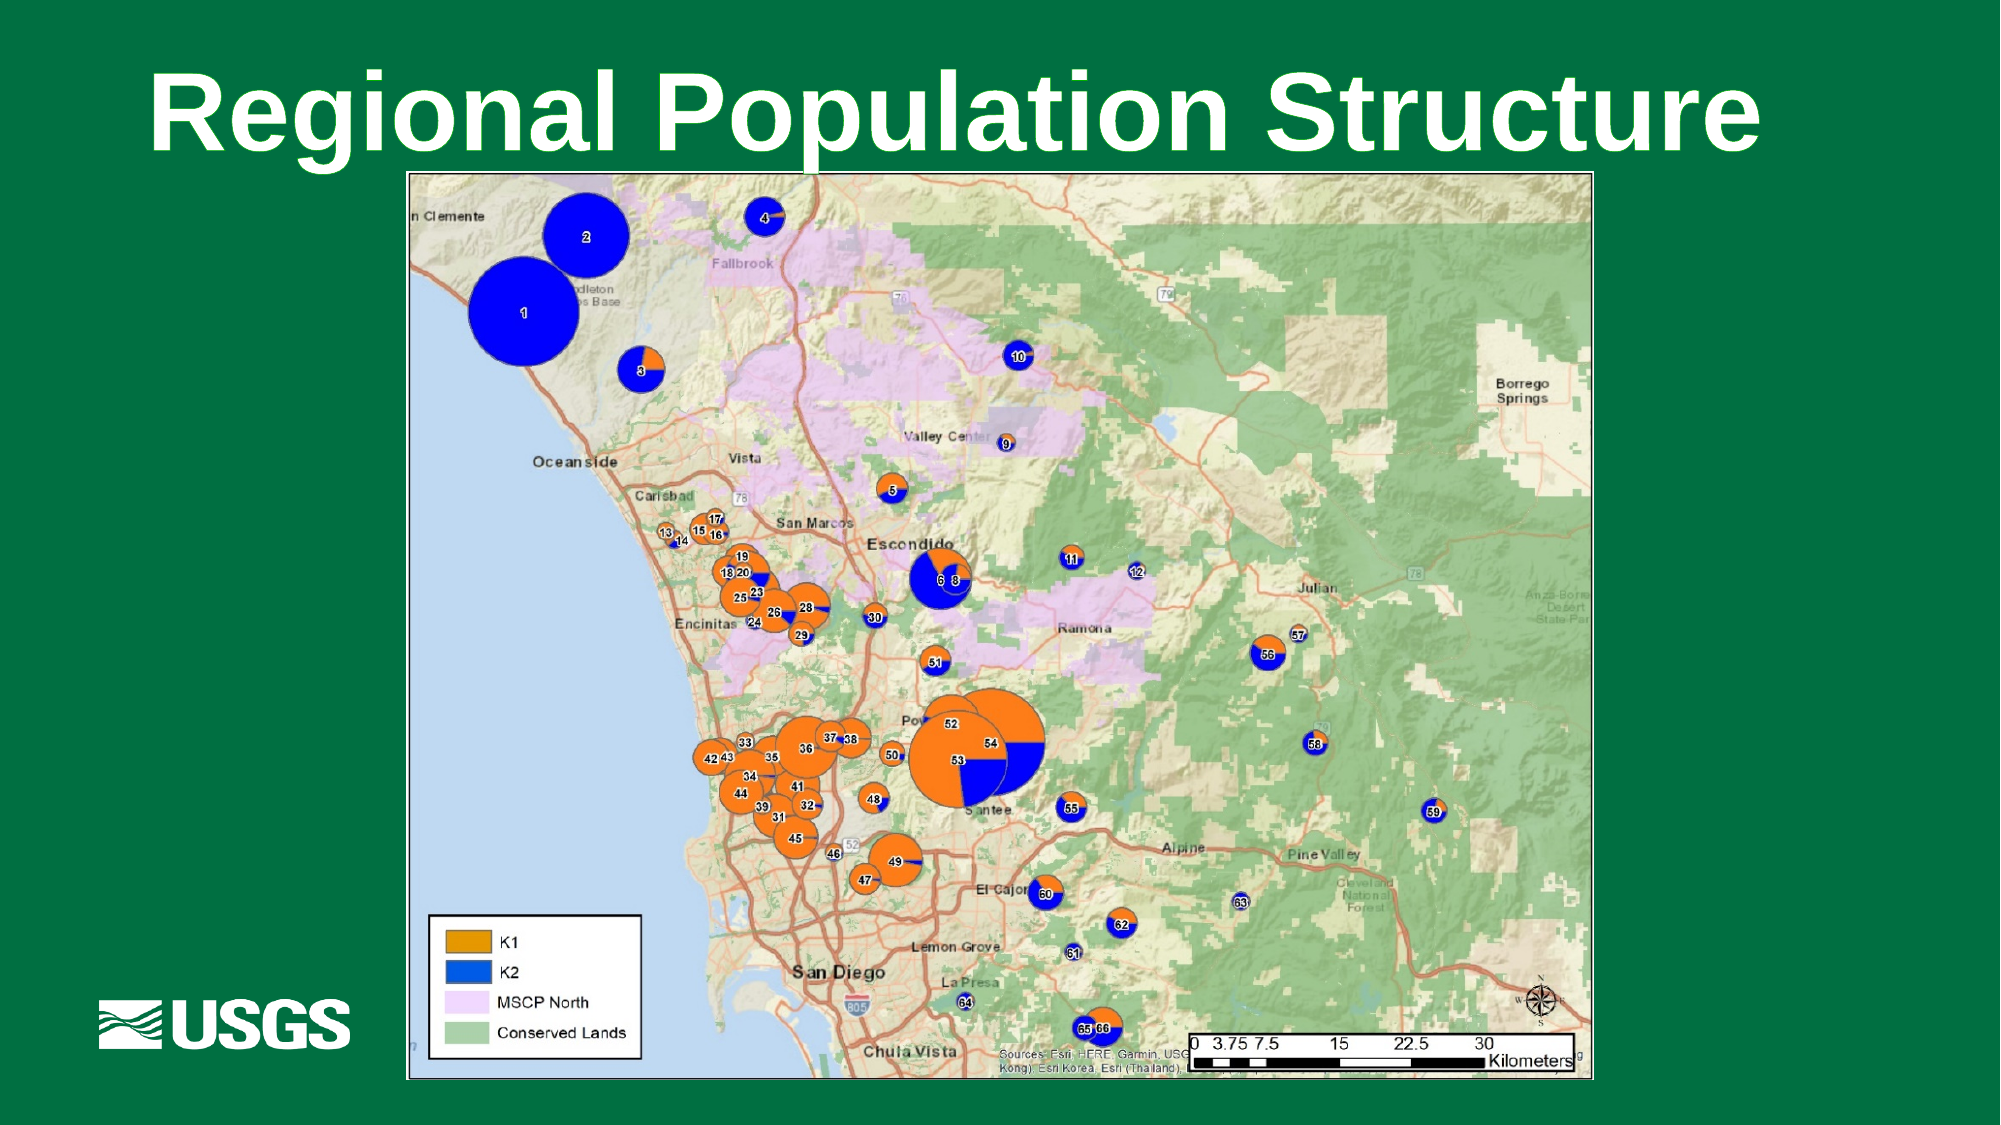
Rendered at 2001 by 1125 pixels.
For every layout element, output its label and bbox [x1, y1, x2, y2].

text_box [131, 30, 1781, 181]
picture [406, 171, 1594, 1080]
